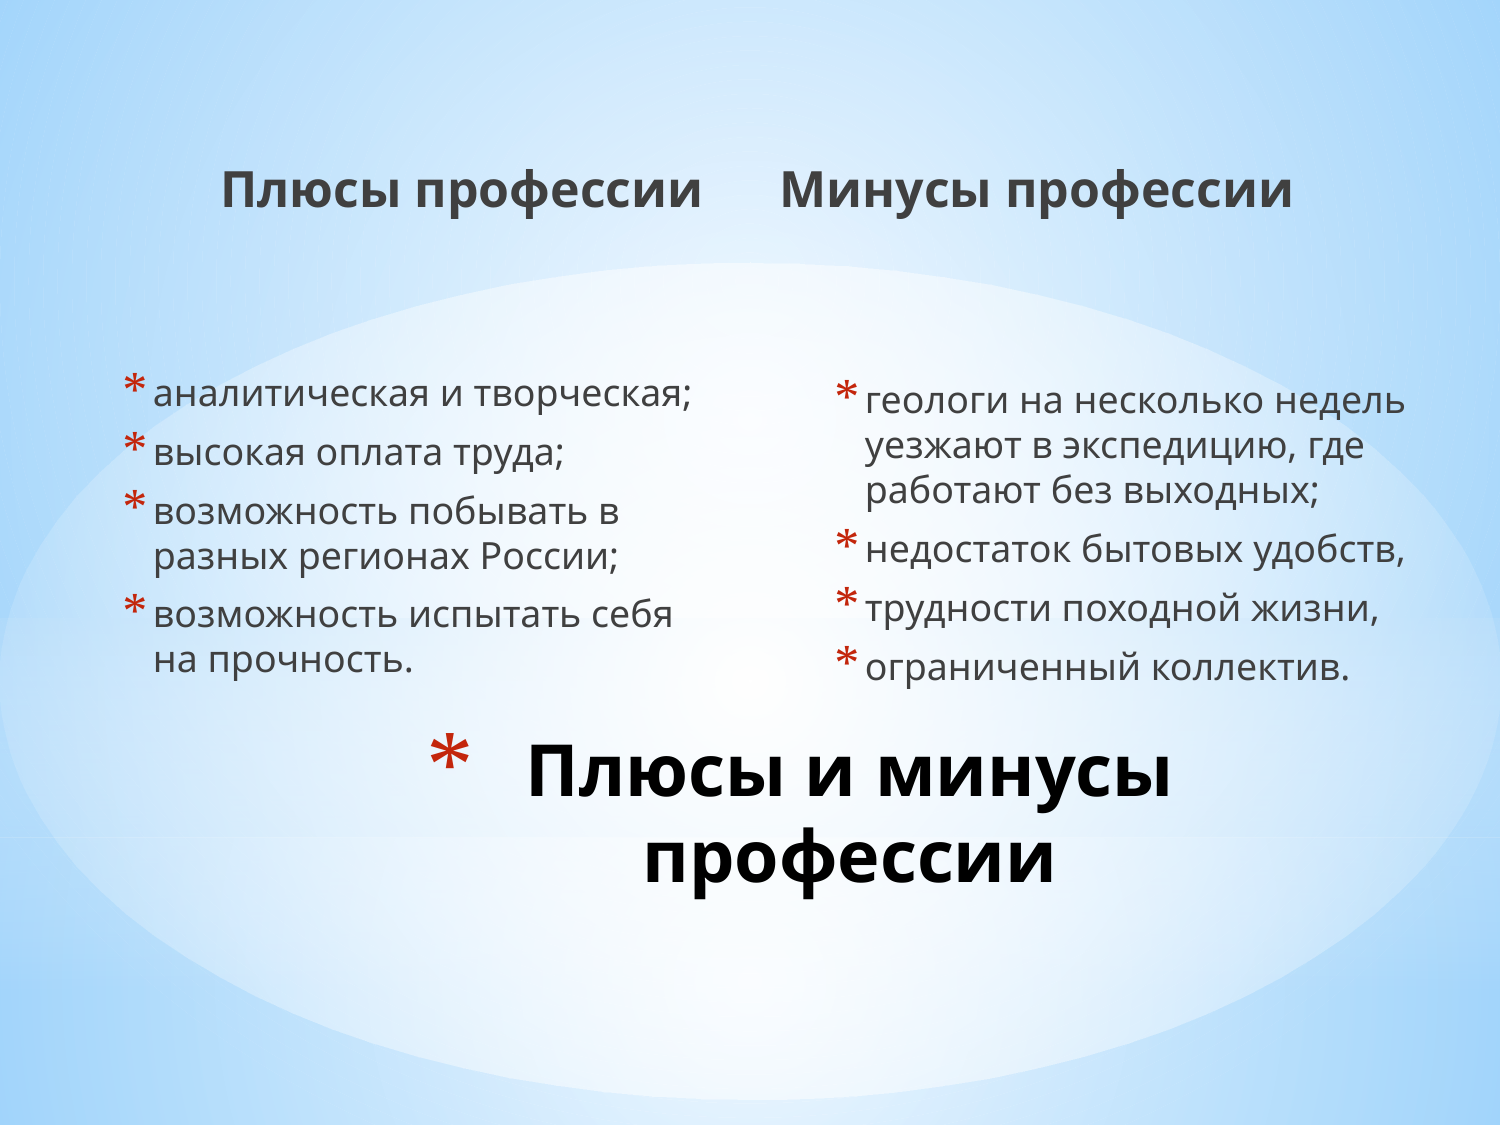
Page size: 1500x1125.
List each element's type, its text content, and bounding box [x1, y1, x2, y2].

list Плюсы профессии [187, 120, 737, 225]
list геологи на несколько недель уезжают в экспедицию, где работают без выходных; недостаток бытовых удобств, трудности походной жизни, ограниченный коллектив. [812, 368, 1471, 1007]
title Плюсы и минусы профессии [294, 717, 1363, 905]
list Минусы профессии [762, 120, 1312, 225]
list аналитическая и творческая; высокая оплата труда; возможность побывать в разных регионах России; возможность испытать себя на прочность. [100, 361, 713, 1000]
